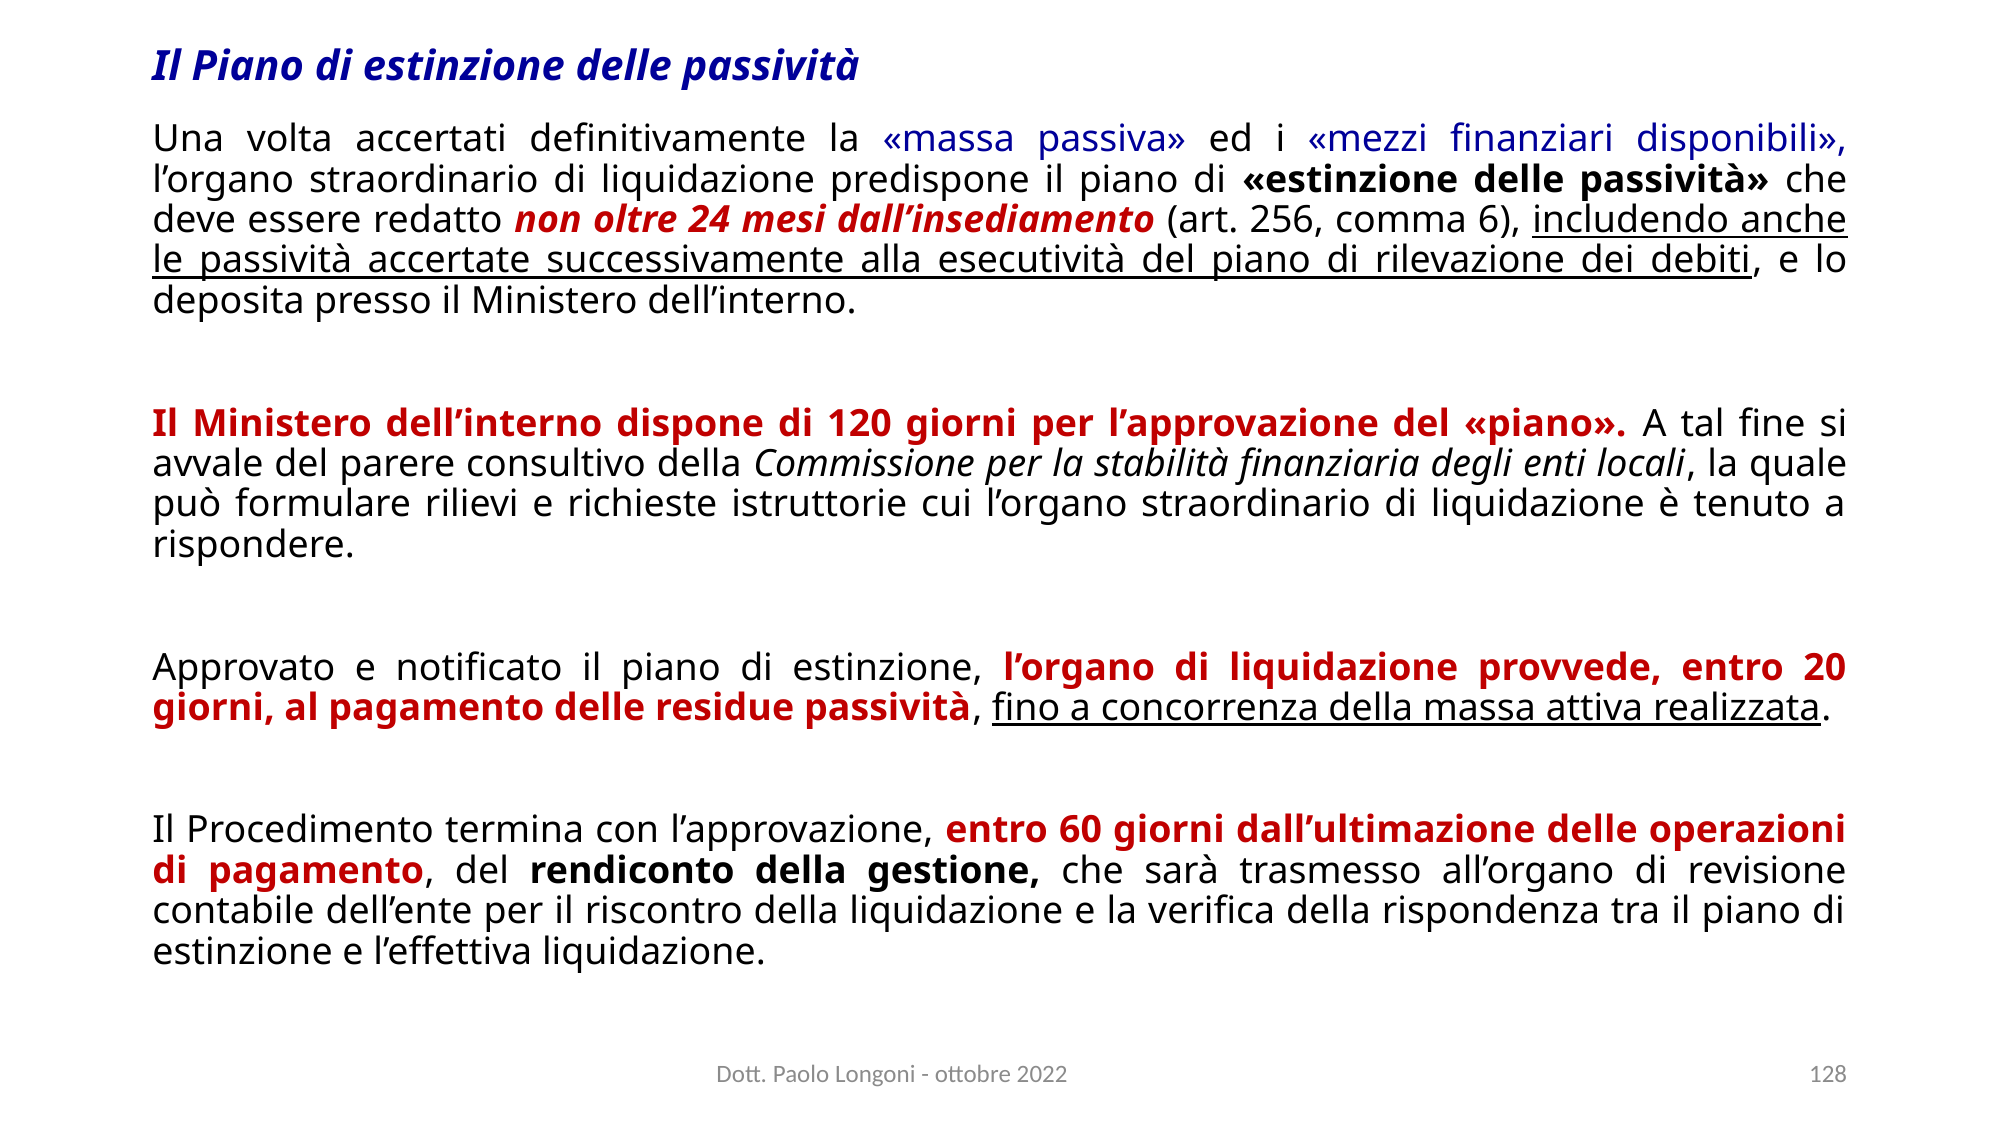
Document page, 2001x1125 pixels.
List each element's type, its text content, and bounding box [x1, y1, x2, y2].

title Il Piano di estinzione delle passività [137, 22, 1863, 111]
slide_number 128 [1412, 1042, 1863, 1103]
footer Dott. Paolo Longoni - ottobre 2022 [447, 1042, 1338, 1103]
list Una volta accertati definitivamente la «massa passiva» ed i «mezzi finanziari disponibili», l’organo straordinario di liquidazione predispone il piano di «estinzione delle passività» che deve essere redatto non oltre 24 mesi dall’insediamento (art. 256, comma 6), includendo anche le passività accertate successivamente alla esecutività del piano di rilevazione dei debiti, e lo deposita presso il Ministero dell’interno. Il Ministero dell’interno dispone di 120 giorni per l’approvazione del «piano». A tal fine si avvale del parere consultivo della Commissione per la stabilità finanziaria degli enti locali, la quale può formulare rilievi e richieste istruttorie cui l’organo straordinario di liquidazione è tenuto a rispondere. Approvato e notificato il piano di estinzione, l’organo di liquidazione provvede, entro 20 giorni, al pagamento delle residue passività, fino a concorrenza della massa attiva realizzata. Il Procedimento termina con l’approvazione, entro 60 giorni dall’ultimazione delle operazioni di pagamento, del rendiconto della gestione, che sarà trasmesso all’organo di revisione contabile dell’ente per il riscontro della liquidazione e la verifica della rispondenza tra il piano di estinzione e l’effettiva liquidazione. [137, 111, 1863, 1014]
